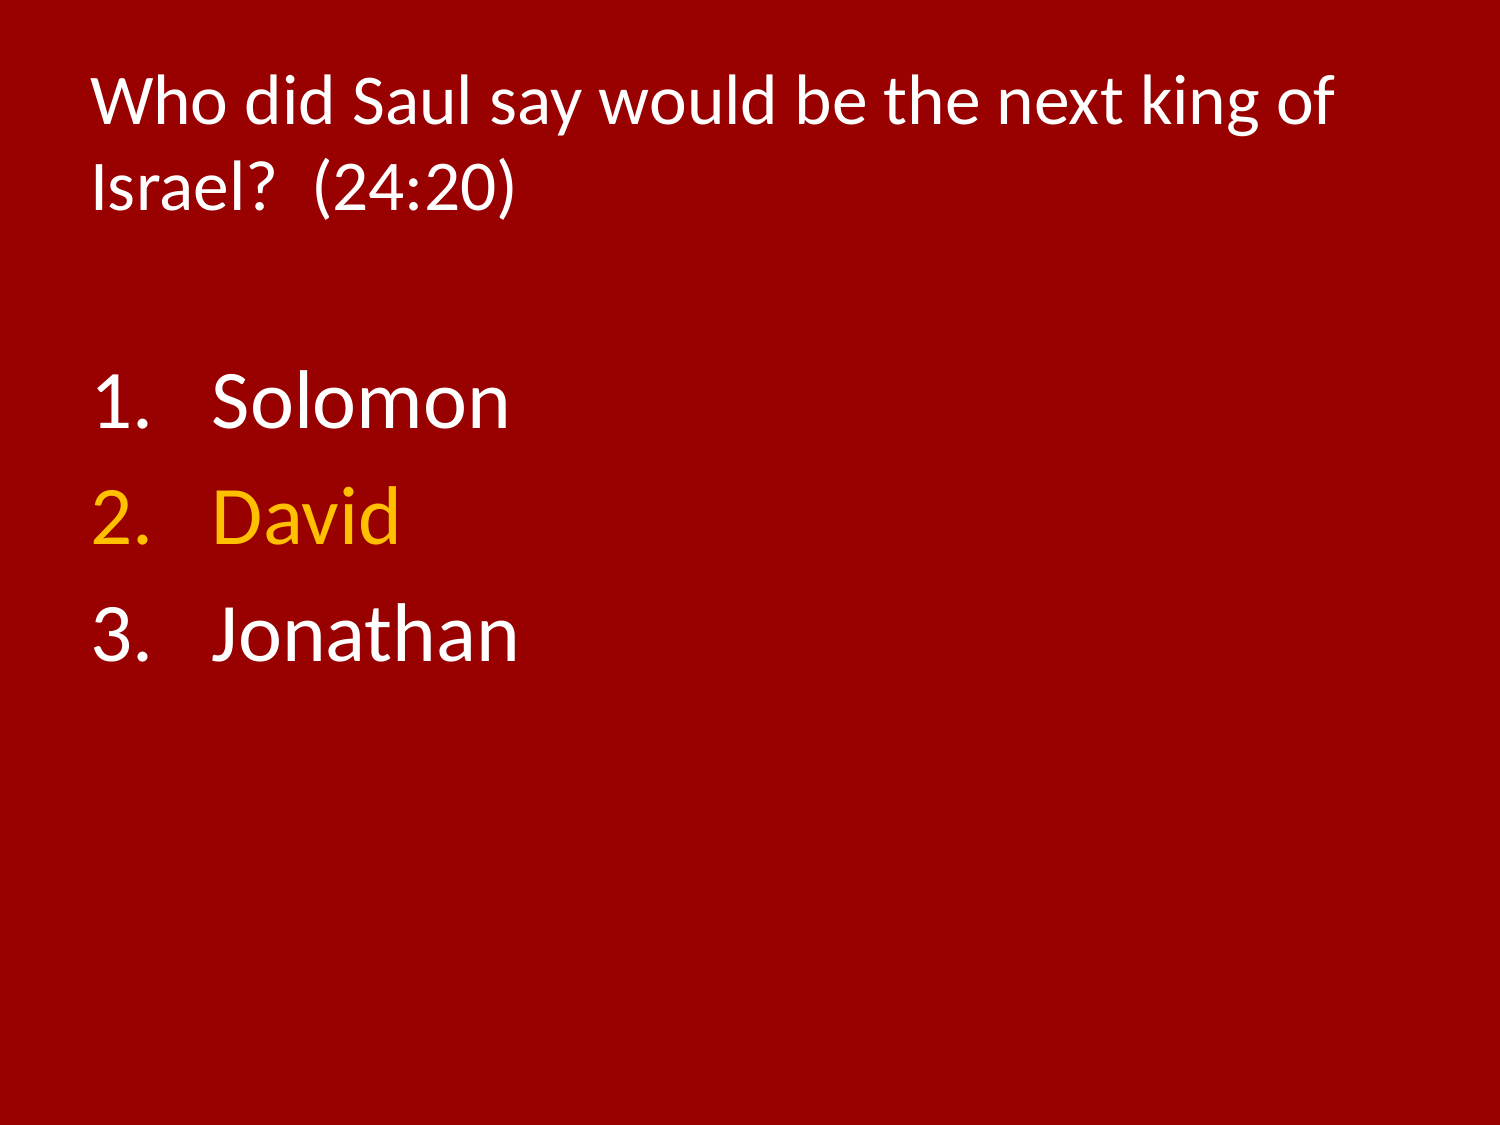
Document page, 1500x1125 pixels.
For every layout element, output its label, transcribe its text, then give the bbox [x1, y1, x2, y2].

title Who did Saul say would be the next king of Israel? (24:20) [75, 45, 1425, 233]
list Solomon David Jonathan [75, 337, 1425, 1005]
